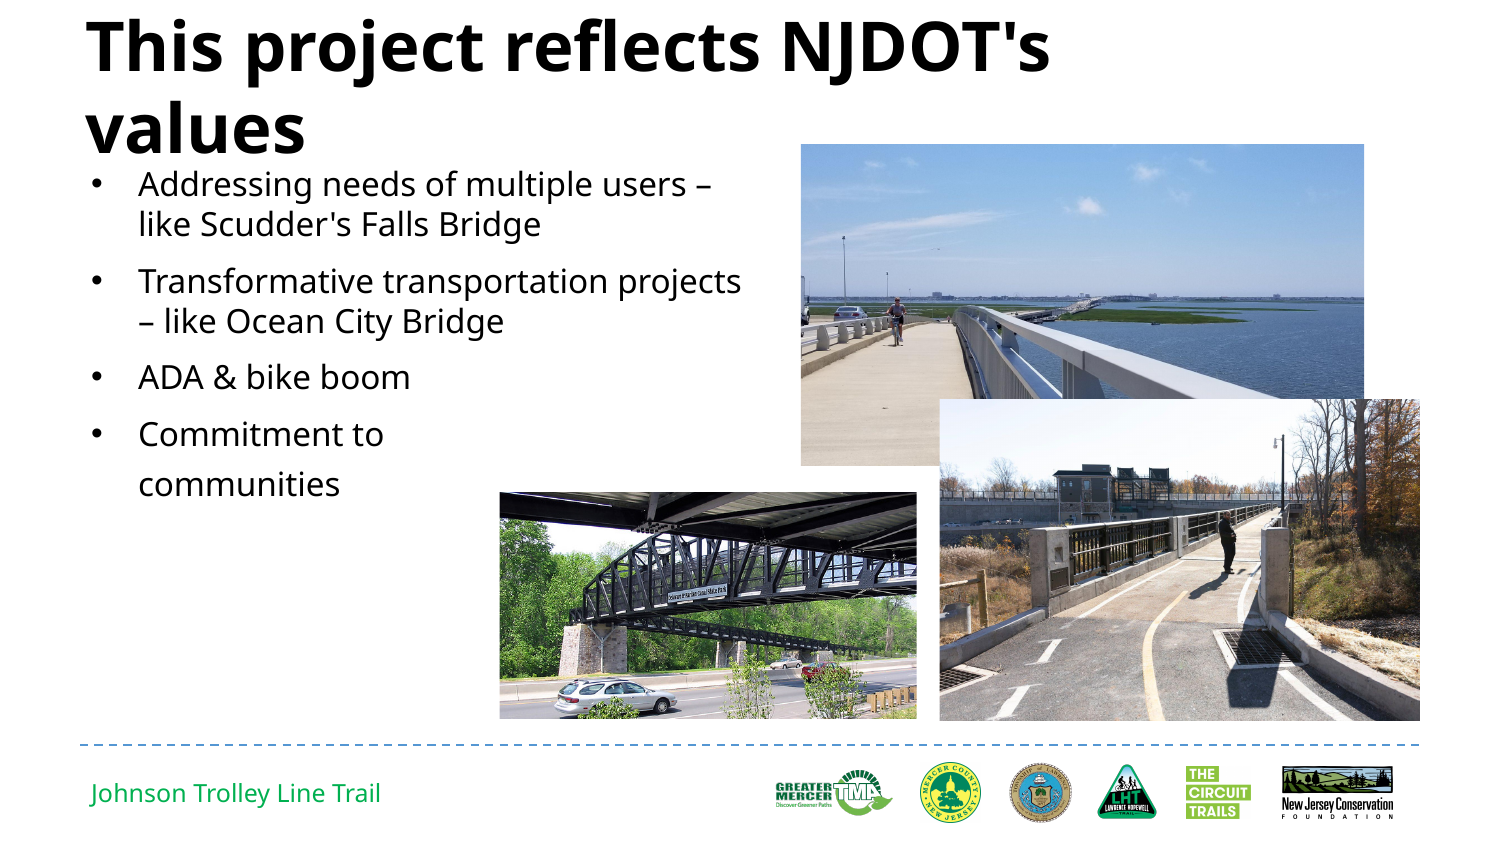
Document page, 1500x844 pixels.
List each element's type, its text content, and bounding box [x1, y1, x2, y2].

list Addressing needs of multiple users – like Scudder's Falls Bridge Transformative transportation projects – like Ocean City Bridge ADA & bike boom Commitment to communities [80, 157, 778, 524]
picture [800, 143, 1421, 721]
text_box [771, 754, 1393, 830]
text_box Johnson Trolley Line Trail [80, 753, 765, 844]
picture [499, 491, 917, 719]
text_box This project reflects NJDOT's values [74, 3, 1303, 167]
